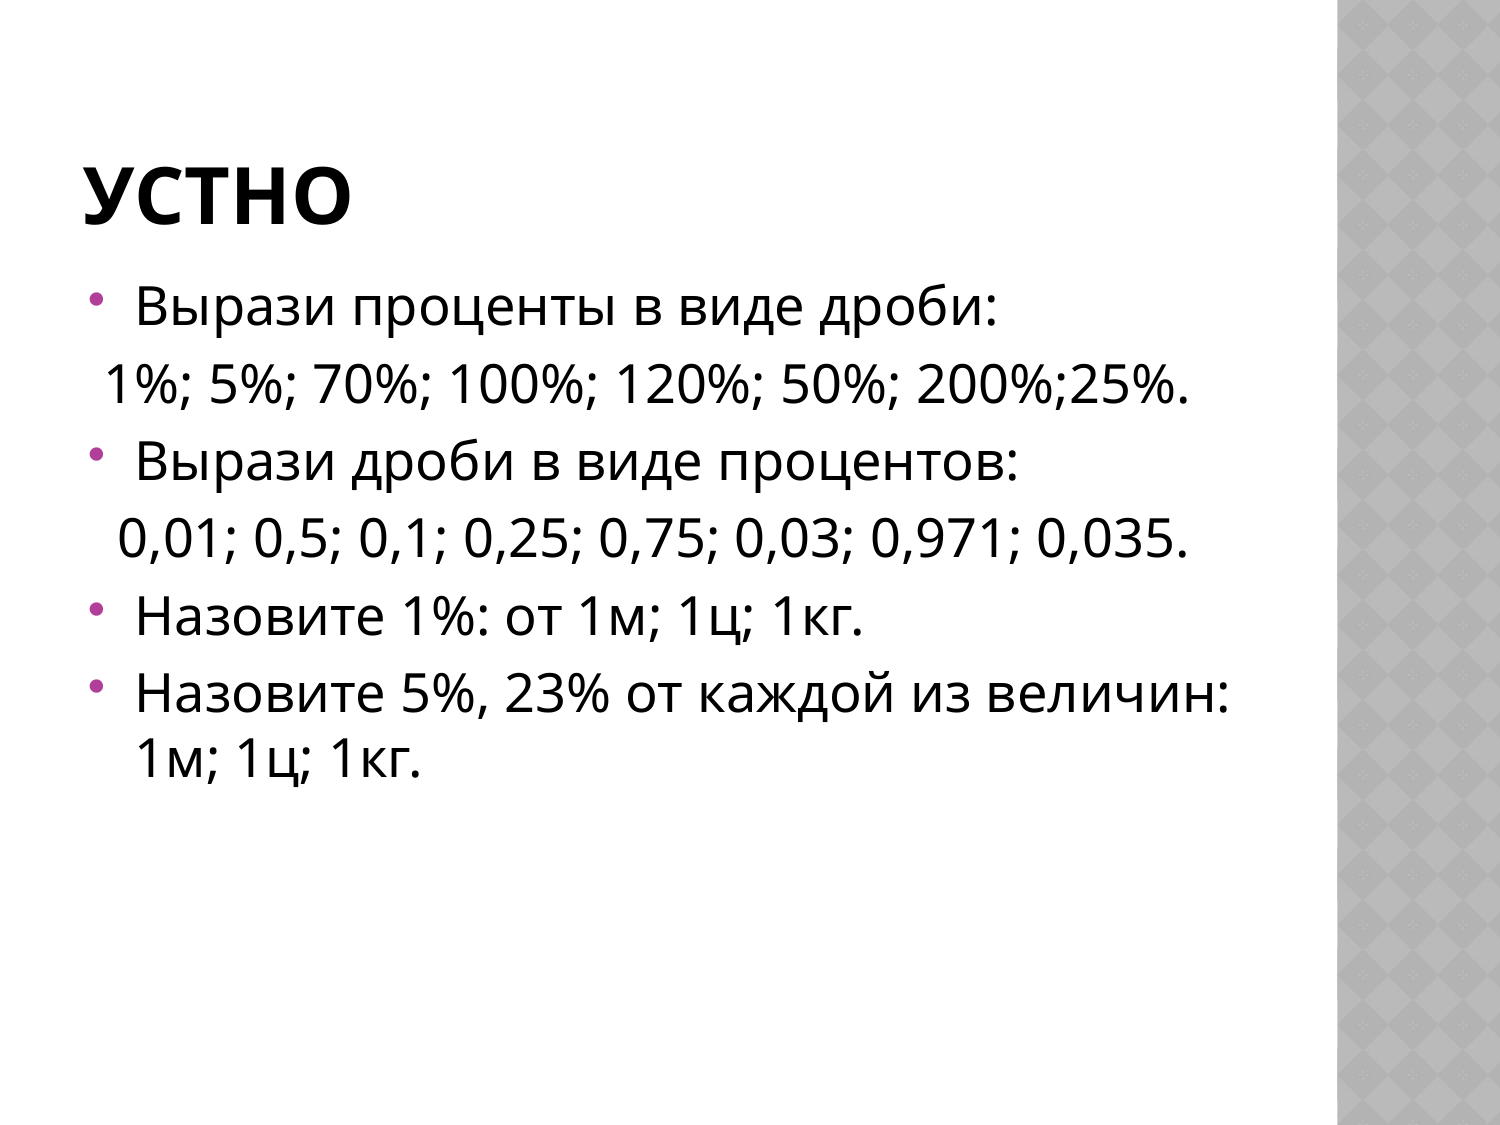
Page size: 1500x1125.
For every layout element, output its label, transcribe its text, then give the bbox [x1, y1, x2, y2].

title Устно [75, 52, 1263, 240]
list Вырази проценты в виде дроби: 1%; 5%; 70%; 100%; 120%; 50%; 200%;25%. Вырази дроби в виде процентов: 0,01; 0,5; 0,1; 0,25; 0,75; 0,03; 0,971; 0,035. Назовите 1%: от 1м; 1ц; 1кг. Назовите 5%, 23% от каждой из величин: 1м; 1ц; 1кг. [75, 264, 1263, 1059]
